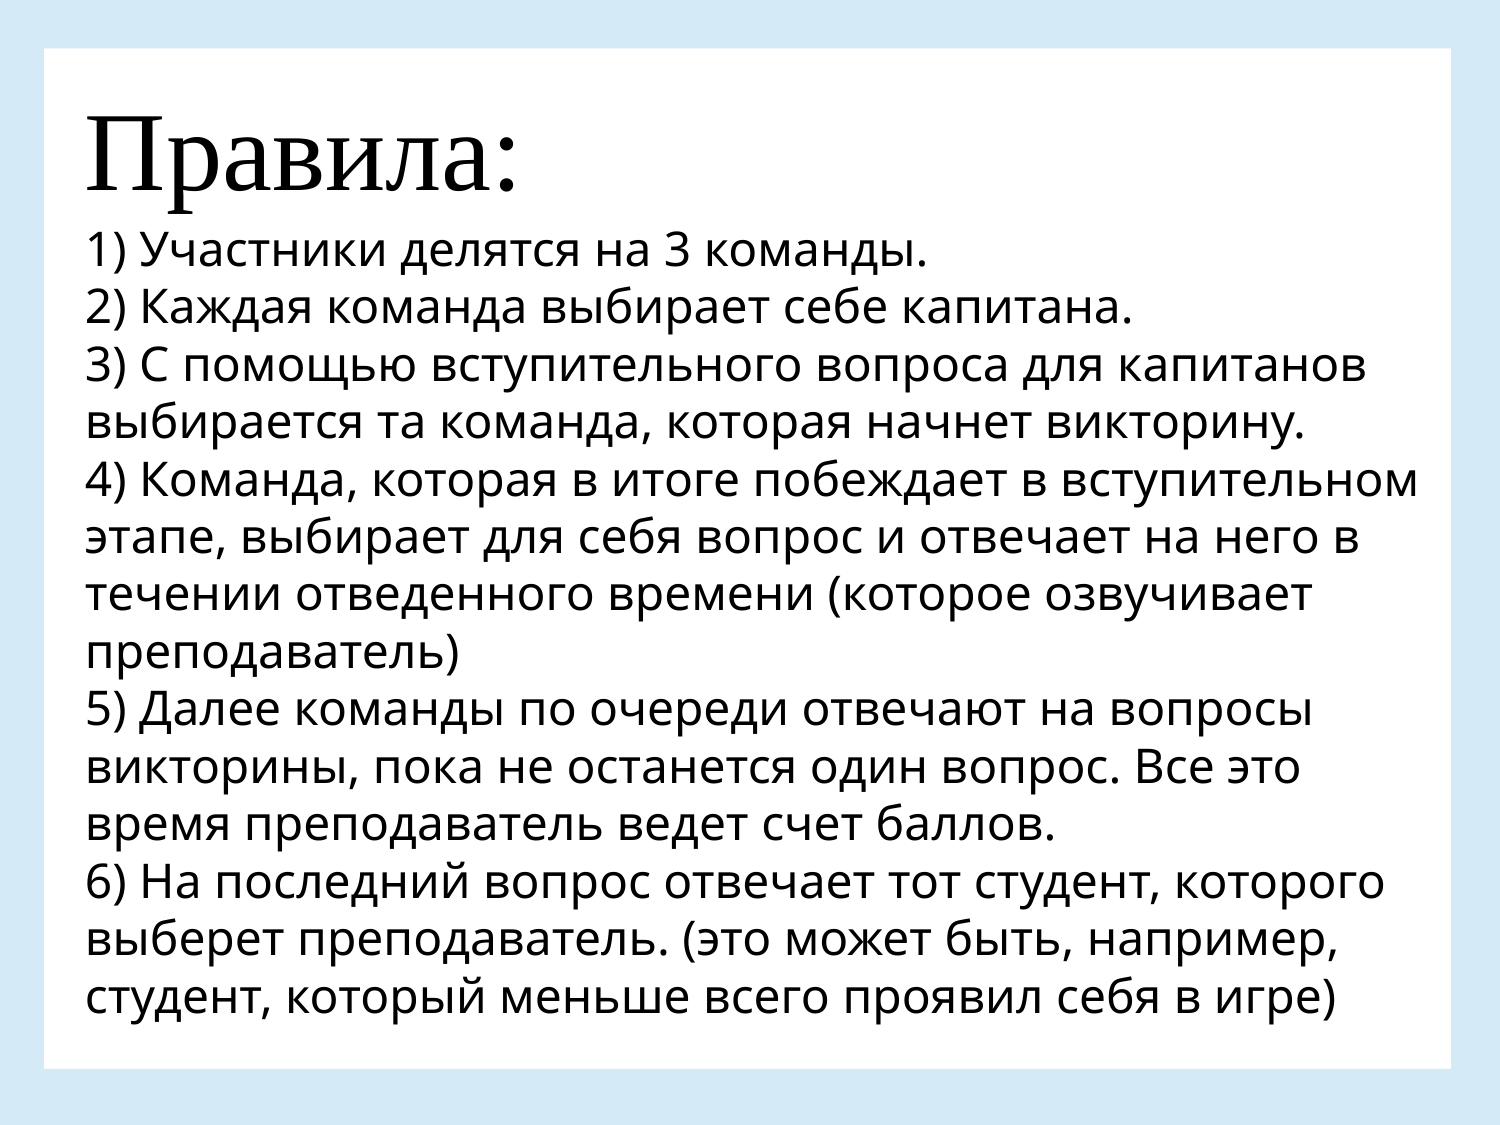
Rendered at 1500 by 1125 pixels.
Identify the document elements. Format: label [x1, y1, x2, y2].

list [0, 0, 1500, 1125]
